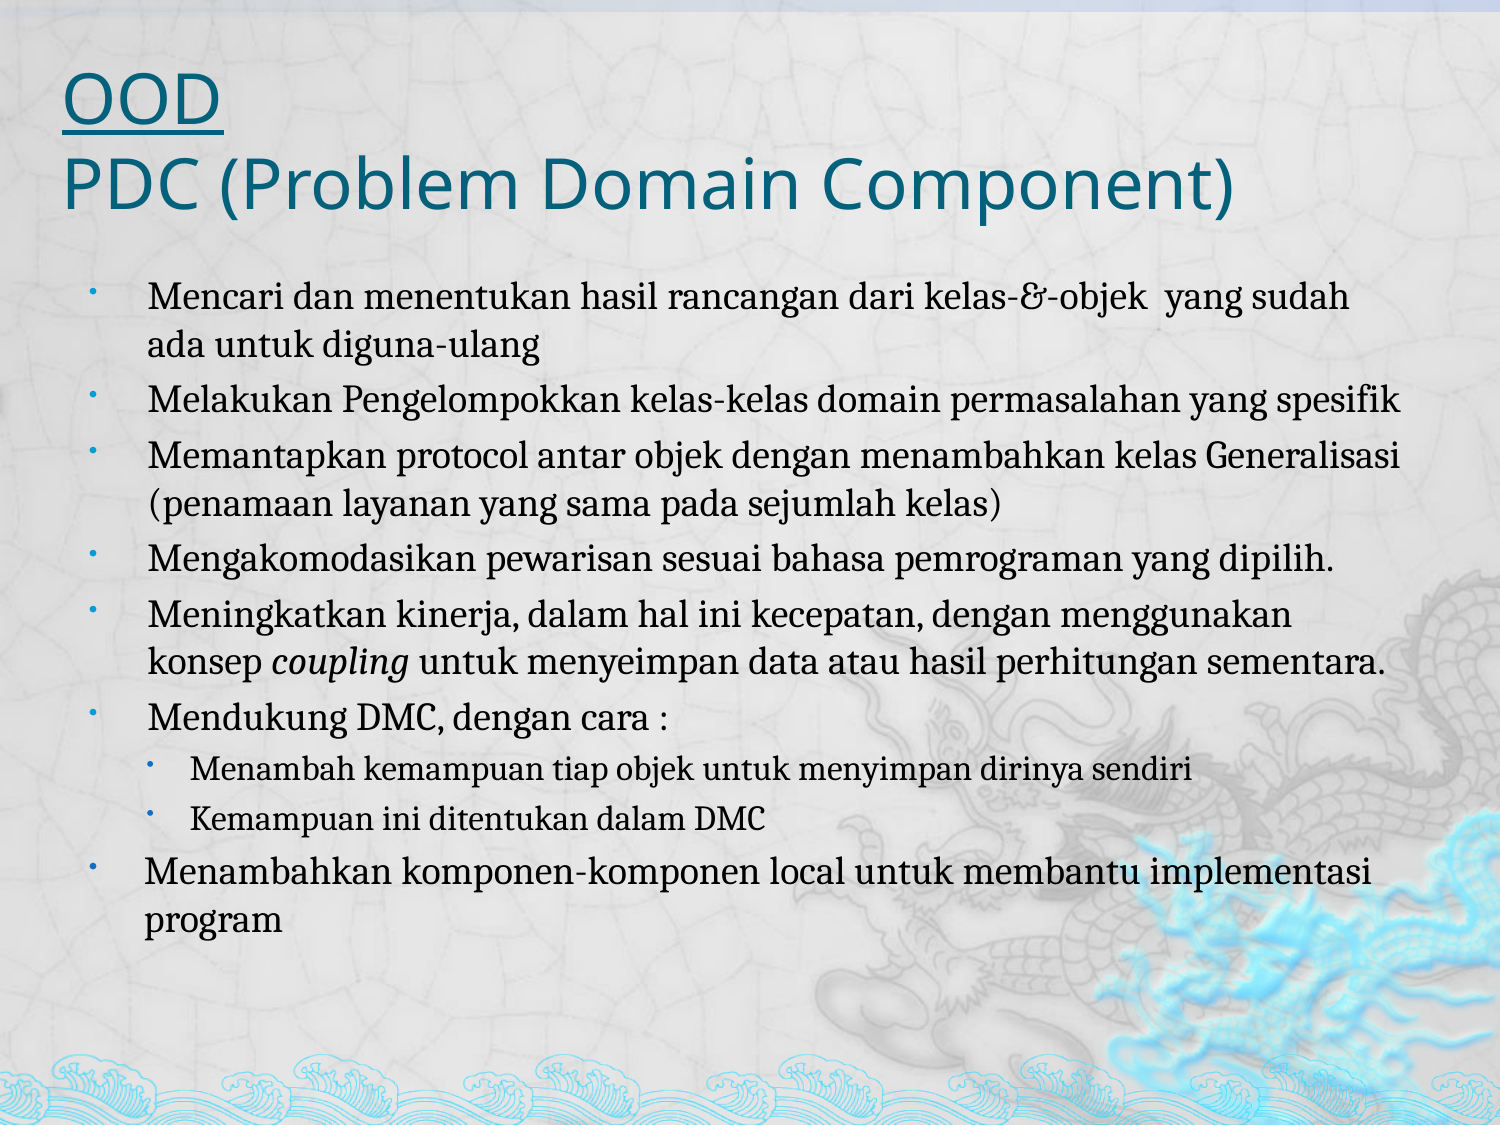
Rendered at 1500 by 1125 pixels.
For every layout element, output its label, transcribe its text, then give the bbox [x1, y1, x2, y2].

title OOD PDC (Problem Domain Component) [46, 45, 1425, 233]
list Mencari dan menentukan hasil rancangan dari kelas-&-objek yang sudah ada untuk diguna-ulang Melakukan Pengelompokkan kelas-kelas domain permasalahan yang spesifik Memantapkan protocol antar objek dengan menambahkan kelas Generalisasi (penamaan layanan yang sama pada sejumlah kelas) Mengakomodasikan pewarisan sesuai bahasa pemrograman yang dipilih. Meningkatkan kinerja, dalam hal ini kecepatan, dengan menggunakan konsep coupling untuk menyeimpan data atau hasil perhitungan sementara. Mendukung DMC, dengan cara : Menambah kemampuan tiap objek untuk menyimpan dirinya sendiri Kemampuan ini ditentukan dalam DMC Menambahkan komponen-komponen local untuk membantu implementasi program [75, 262, 1425, 1005]
